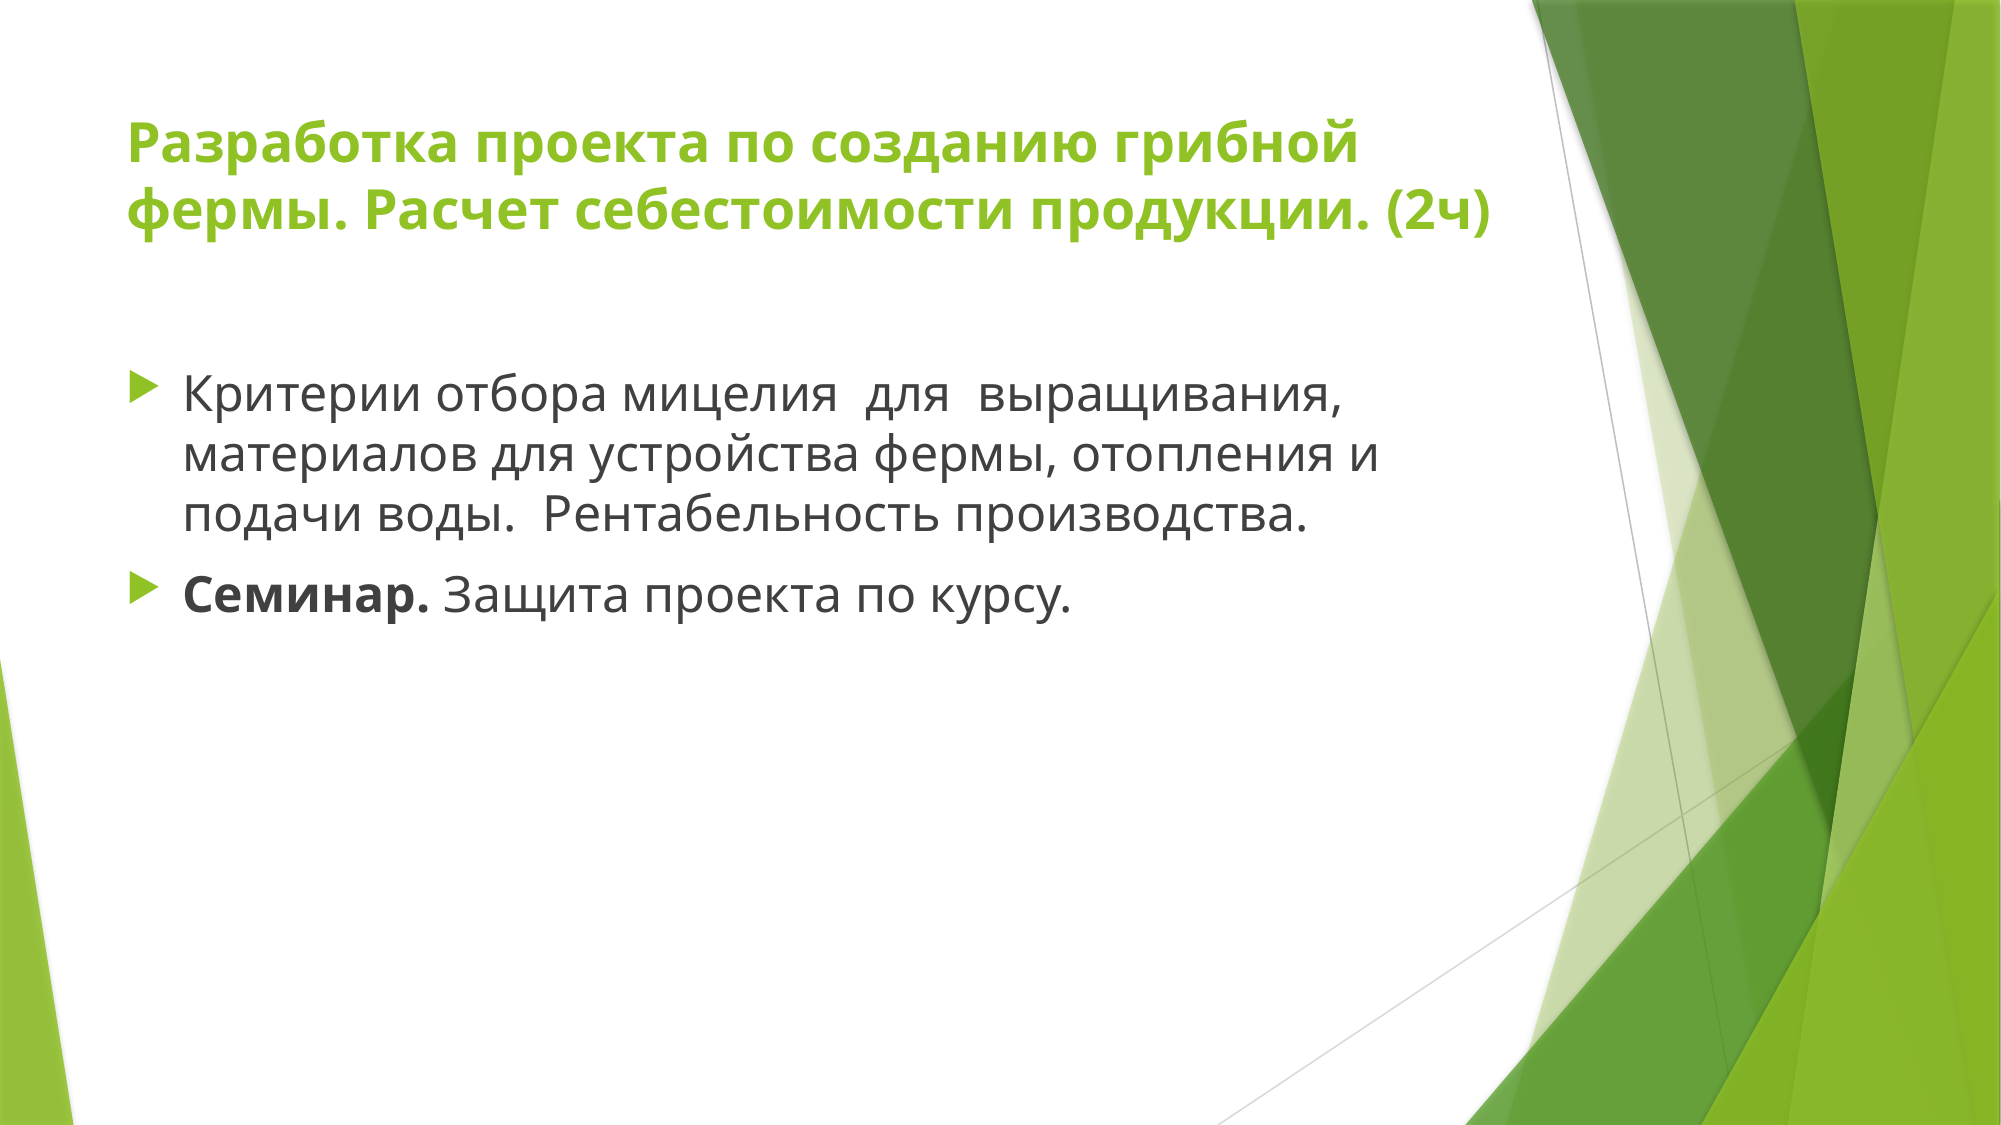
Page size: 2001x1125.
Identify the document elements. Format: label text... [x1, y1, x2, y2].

title Разработка проекта по созданию грибной фермы. Расчет себестоимости продукции. (2ч) [111, 99, 1522, 317]
list Критерии отбора мицелия для выращивания, материалов для устройства фермы, отопления и подачи воды. Рентабельность производства. Семинар. Защита проекта по курсу. [111, 354, 1522, 992]
